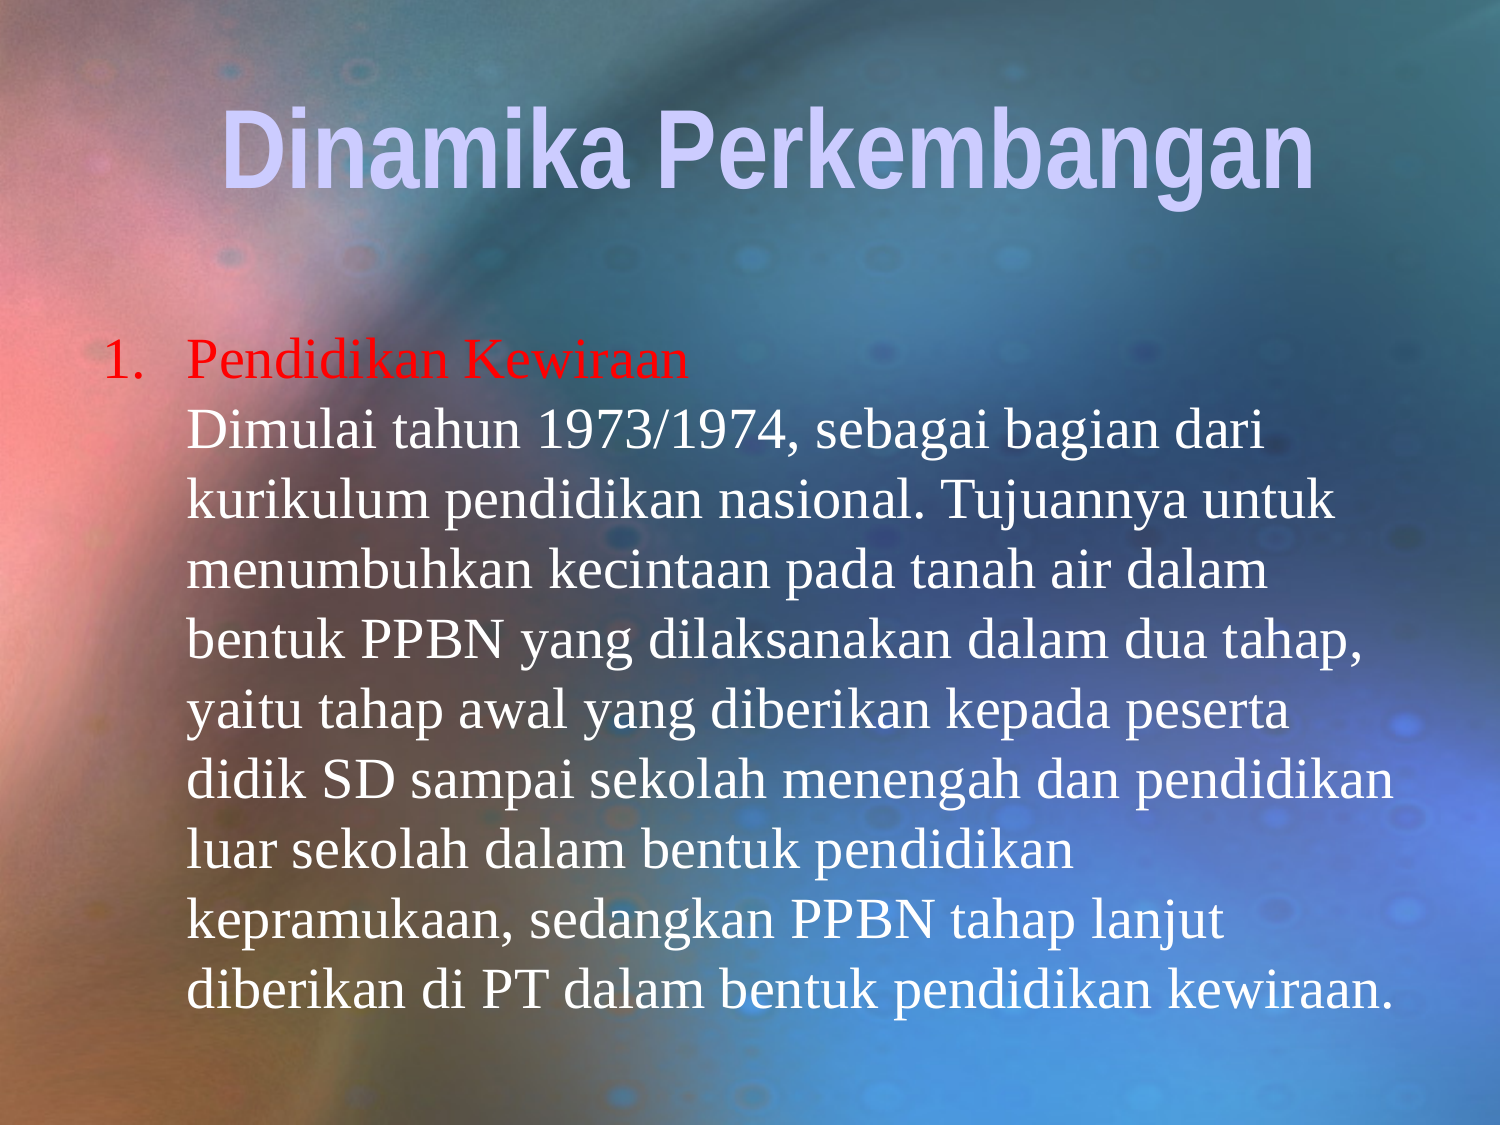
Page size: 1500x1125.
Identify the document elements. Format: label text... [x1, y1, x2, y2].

picture [0, 0, 1500, 1125]
list Pendidikan Kewiraan Dimulai tahun 1973/1974, sebagai bagian dari kurikulum pendidikan nasional. Tujuannya untuk menumbuhkan kecintaan pada tanah air dalam bentuk PPBN yang dilaksanakan dalam dua tahap, yaitu tahap awal yang diberikan kepada peserta didik SD sampai sekolah menengah dan pendidikan luar sekolah dalam bentuk pendidikan kepramukaan, sedangkan PPBN tahap lanjut diberikan di PT dalam bentuk pendidikan kewiraan. [87, 312, 1413, 1038]
title Dinamika Perkembangan [164, 50, 1398, 238]
